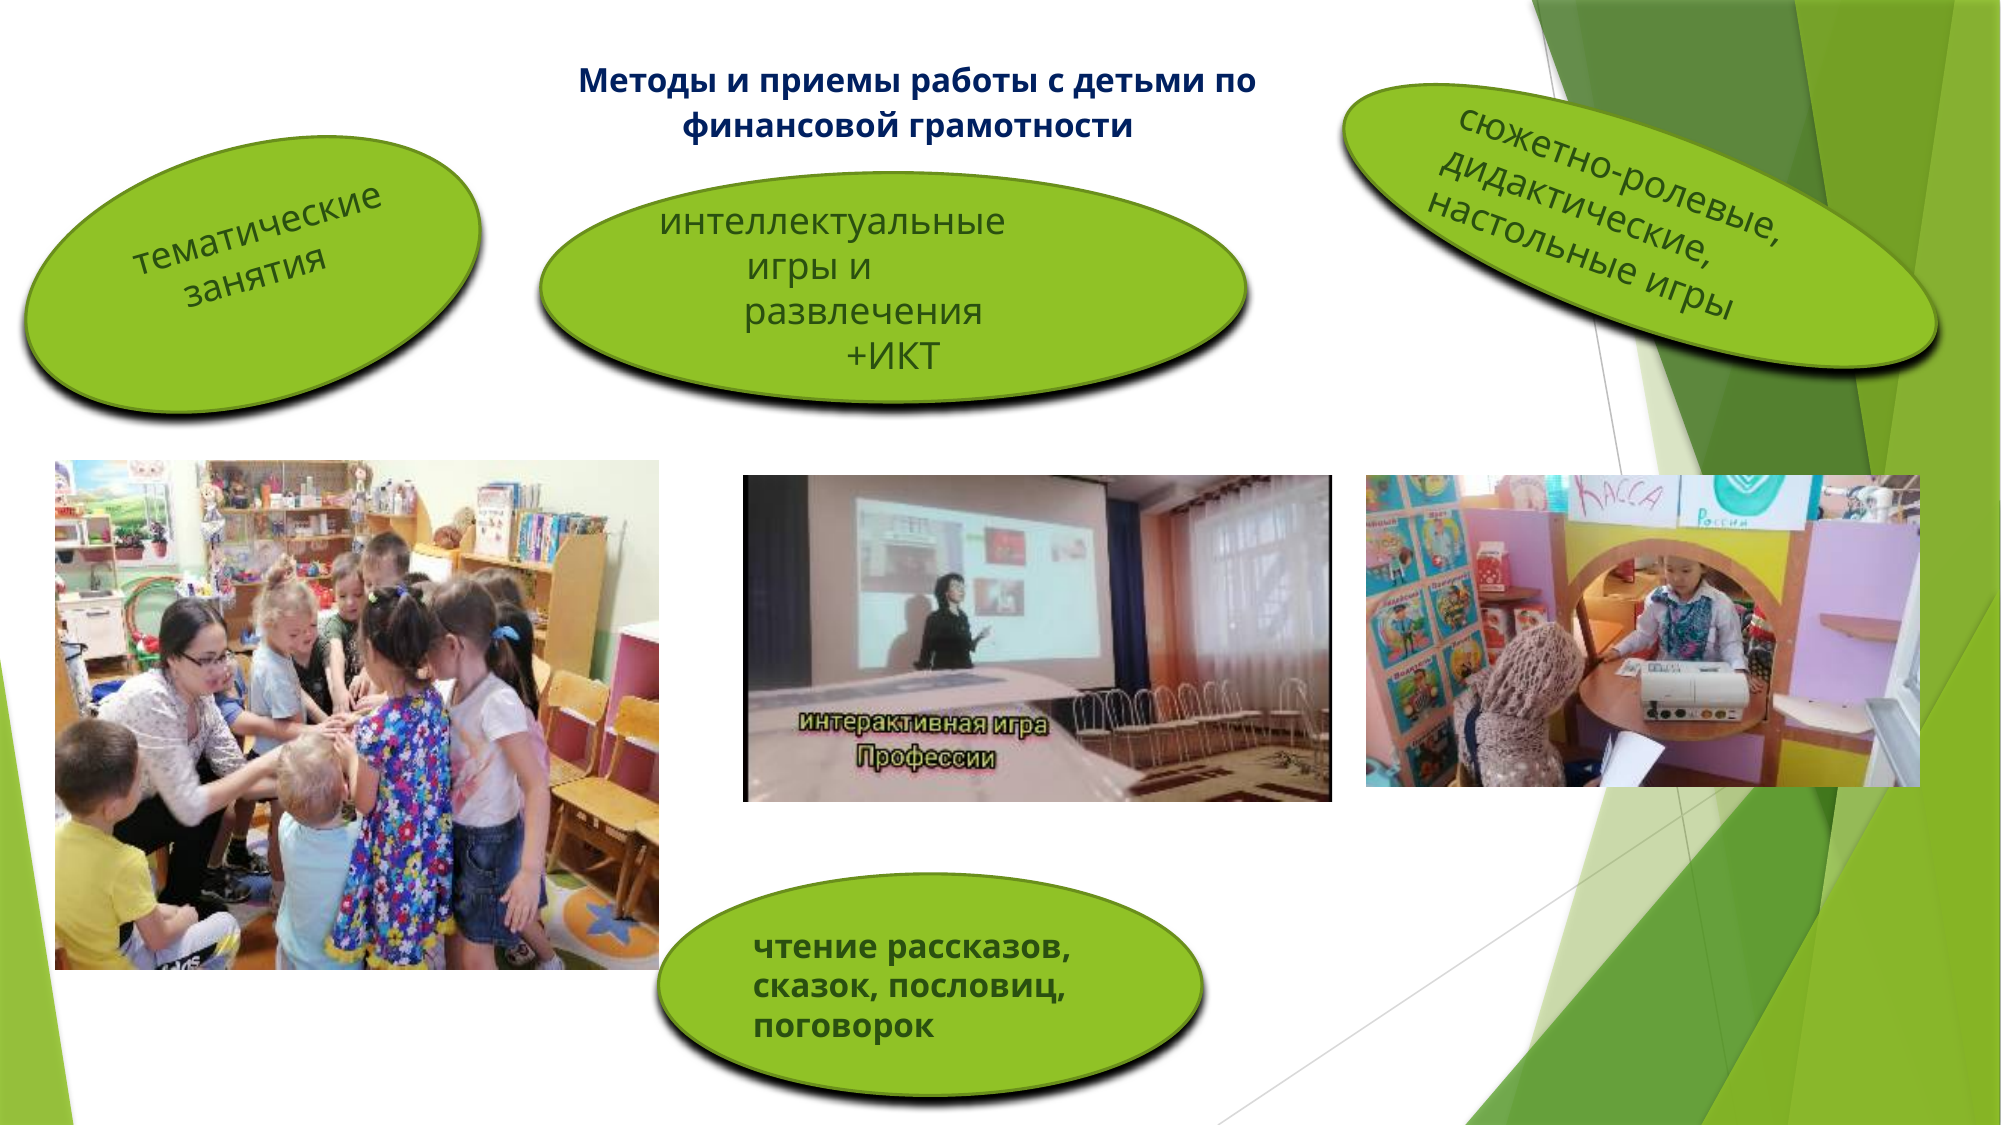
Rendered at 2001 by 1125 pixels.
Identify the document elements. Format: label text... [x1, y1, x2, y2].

text_box Методы и приемы работы с детьми по финансовой грамотности [322, 26, 1284, 372]
text_box сюжетно-ролевые, дидактические, настольные игры [1342, 82, 1938, 369]
text_box чтение рассказов, сказок, пословиц, поговорок [657, 872, 1204, 1097]
text_box интеллектуальные игры и развлечения +ИКТ [539, 171, 1248, 404]
picture [1366, 475, 1921, 788]
text_box тематические занятия [24, 135, 482, 414]
picture [742, 475, 1333, 803]
picture [54, 460, 660, 970]
